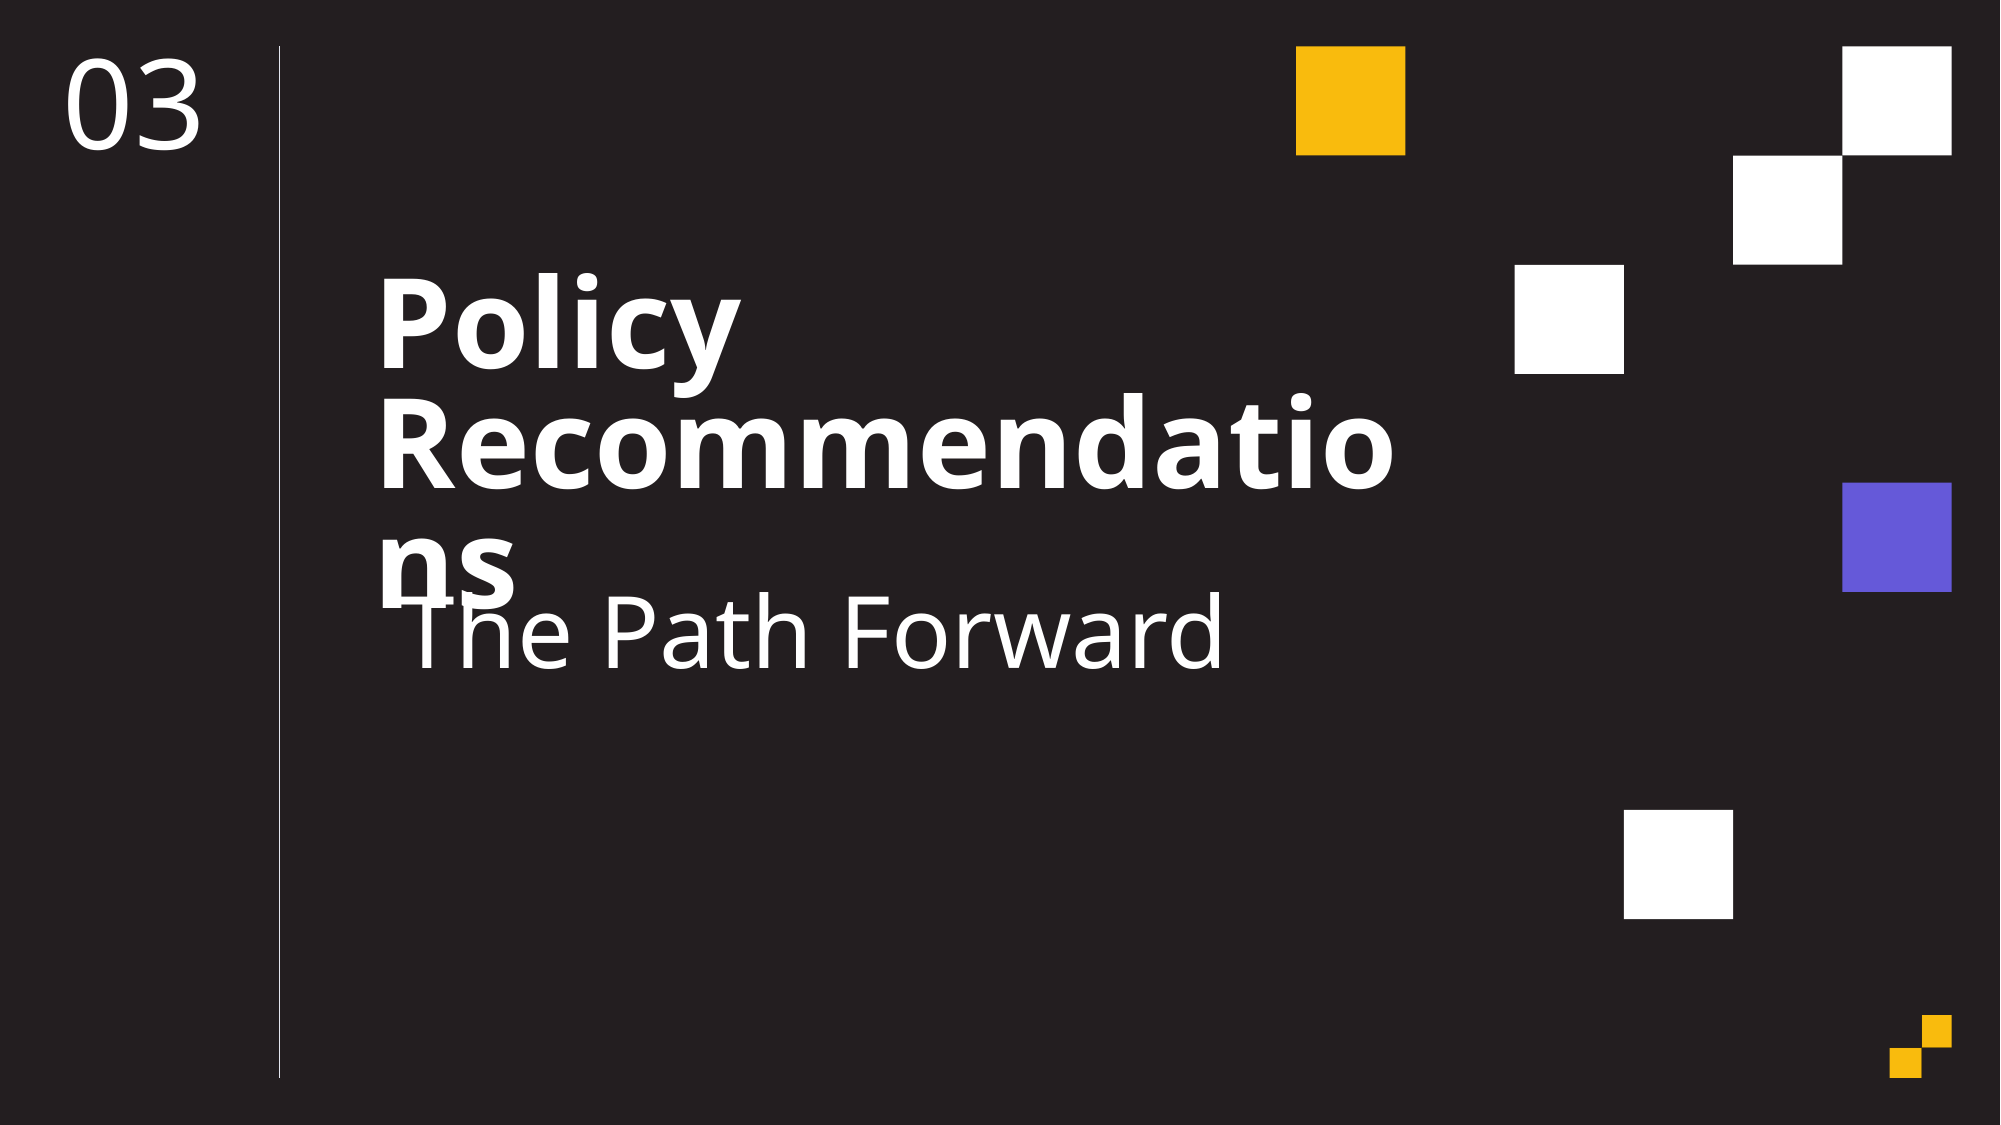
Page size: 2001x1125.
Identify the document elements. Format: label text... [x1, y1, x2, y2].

list 03 [47, 46, 235, 900]
list Policy Recommendations [359, 264, 1458, 605]
list The Path Forward [385, 419, 1432, 706]
